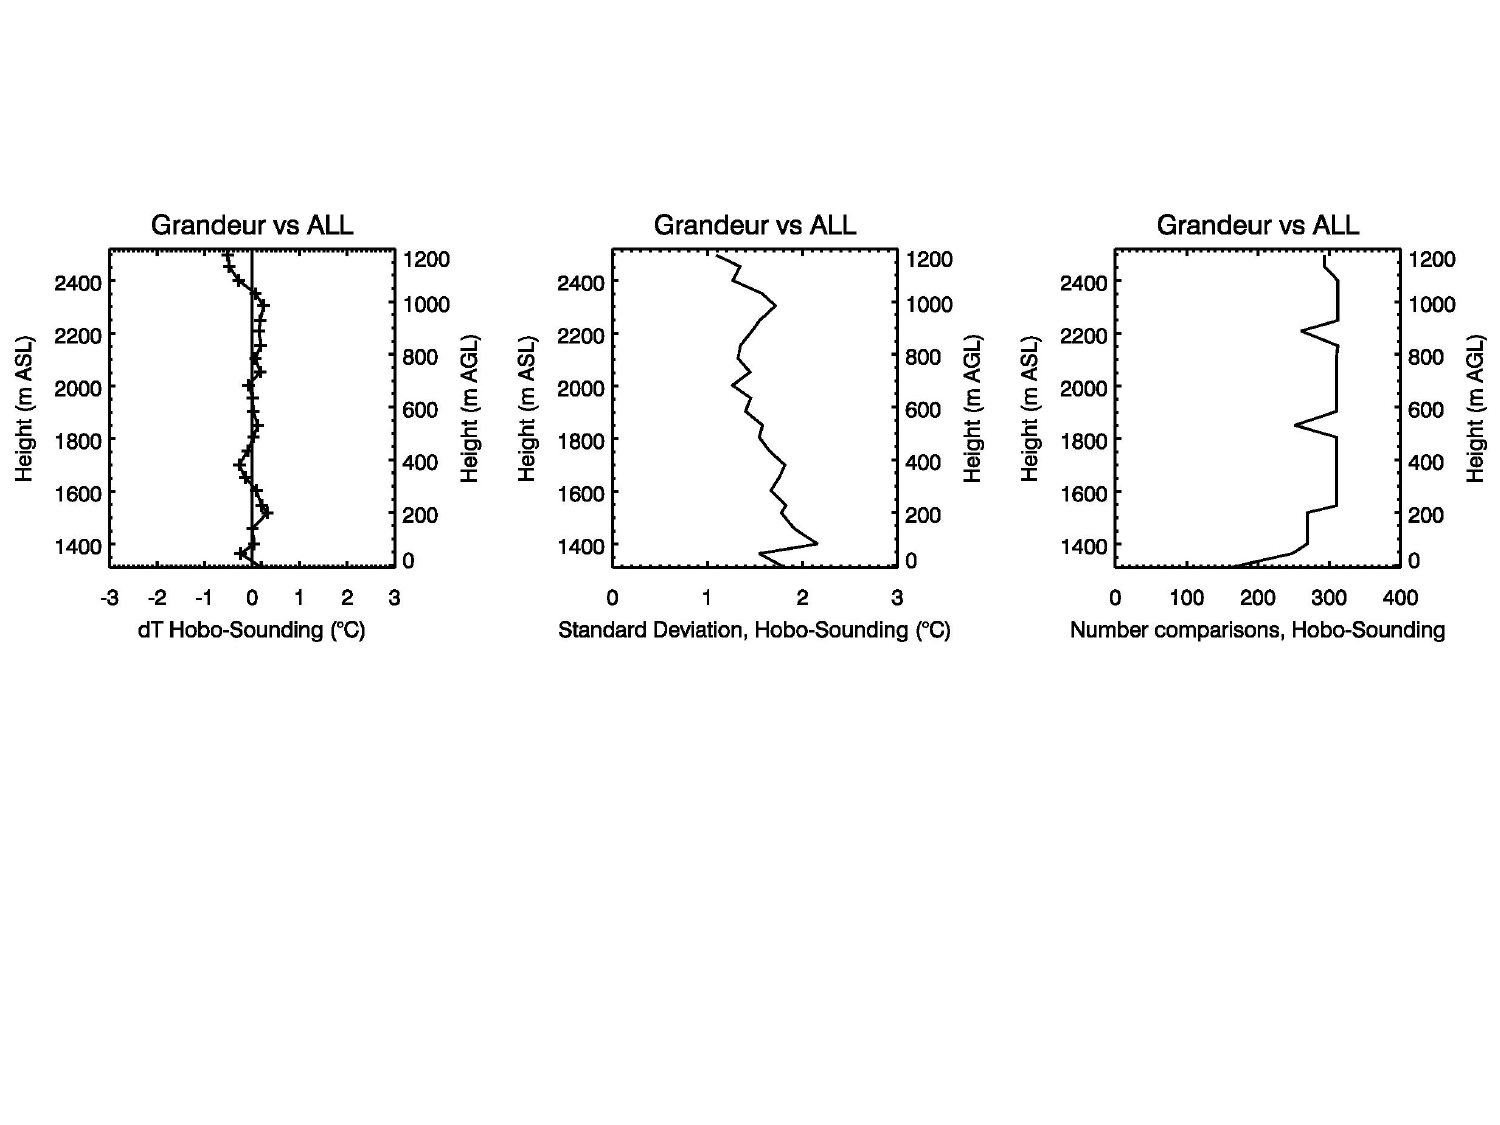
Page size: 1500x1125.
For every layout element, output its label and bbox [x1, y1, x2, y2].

picture [0, 183, 1500, 651]
